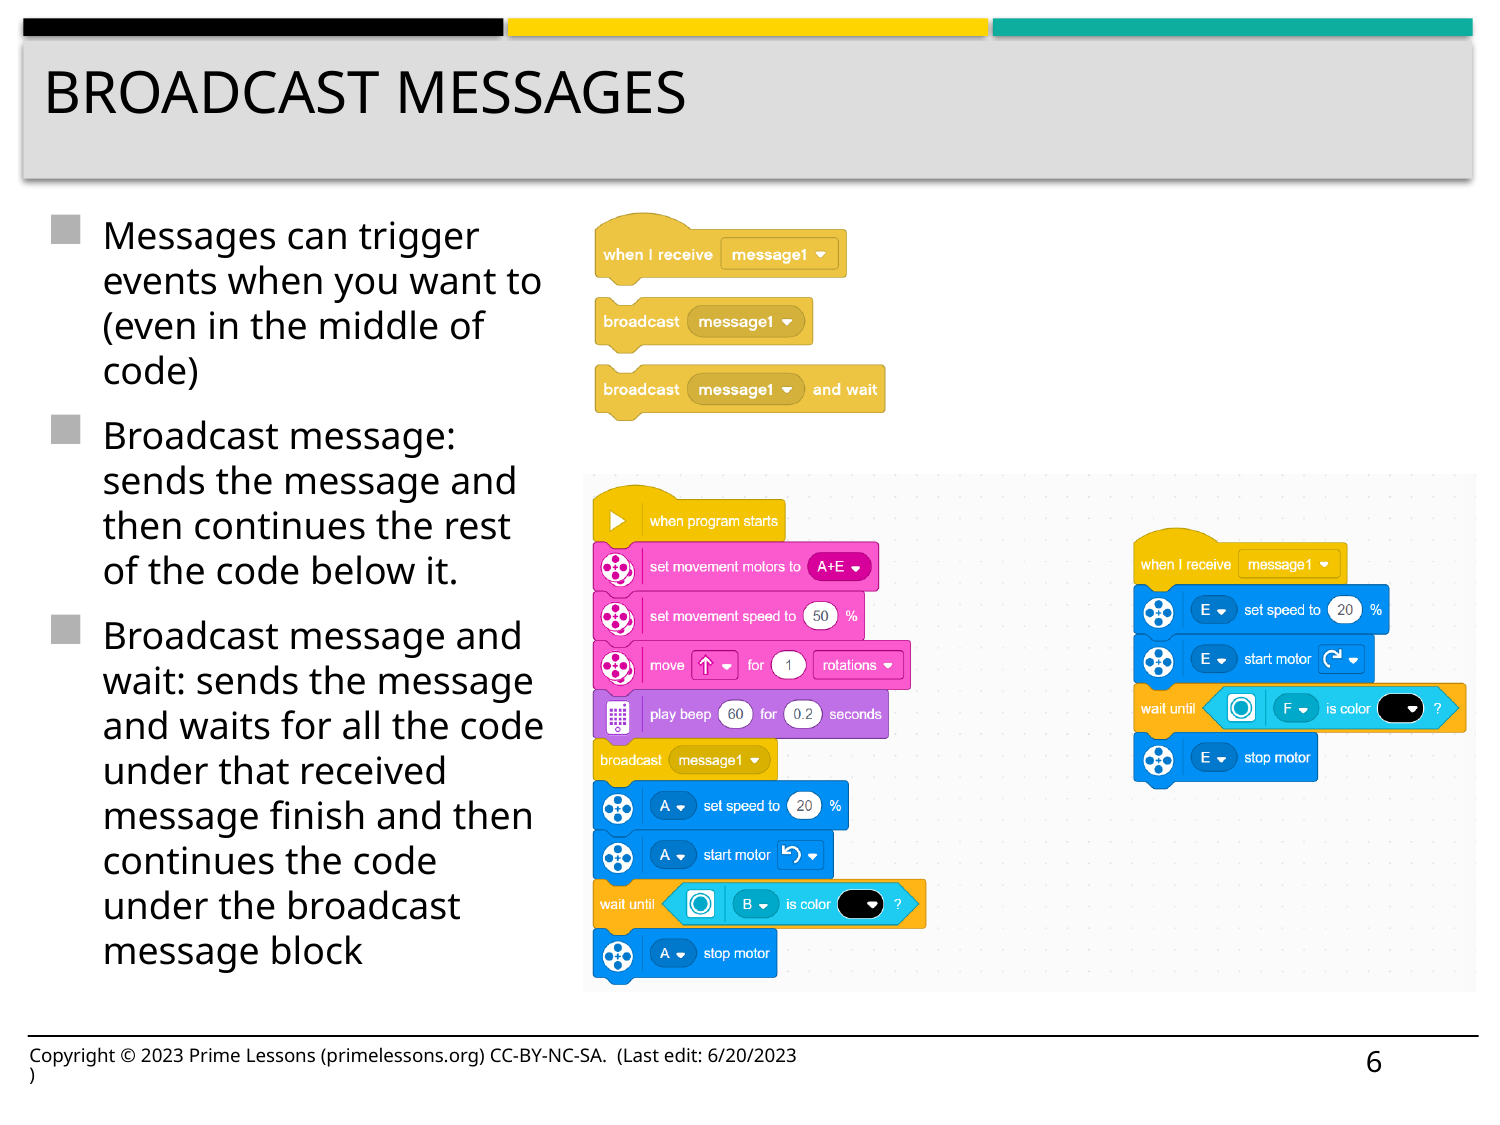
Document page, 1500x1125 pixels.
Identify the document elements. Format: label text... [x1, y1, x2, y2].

slide_number 6 [1351, 1036, 1478, 1097]
picture [583, 202, 912, 431]
picture [583, 474, 1477, 992]
list Messages can trigger events when you want to (even in the middle of code) Broadcast message: sends the message and then continues the rest of the code below it. Broadcast message and wait: sends the message and waits for all the code under that received message finish and then continues the code under the broadcast message block [37, 204, 569, 1012]
title Broadcast Messages [28, 48, 1464, 172]
footer Copyright © 2023 Prime Lessons (primelessons.org) CC-BY-NC-SA. (Last edit: 6/20/2023) [14, 1036, 814, 1097]
